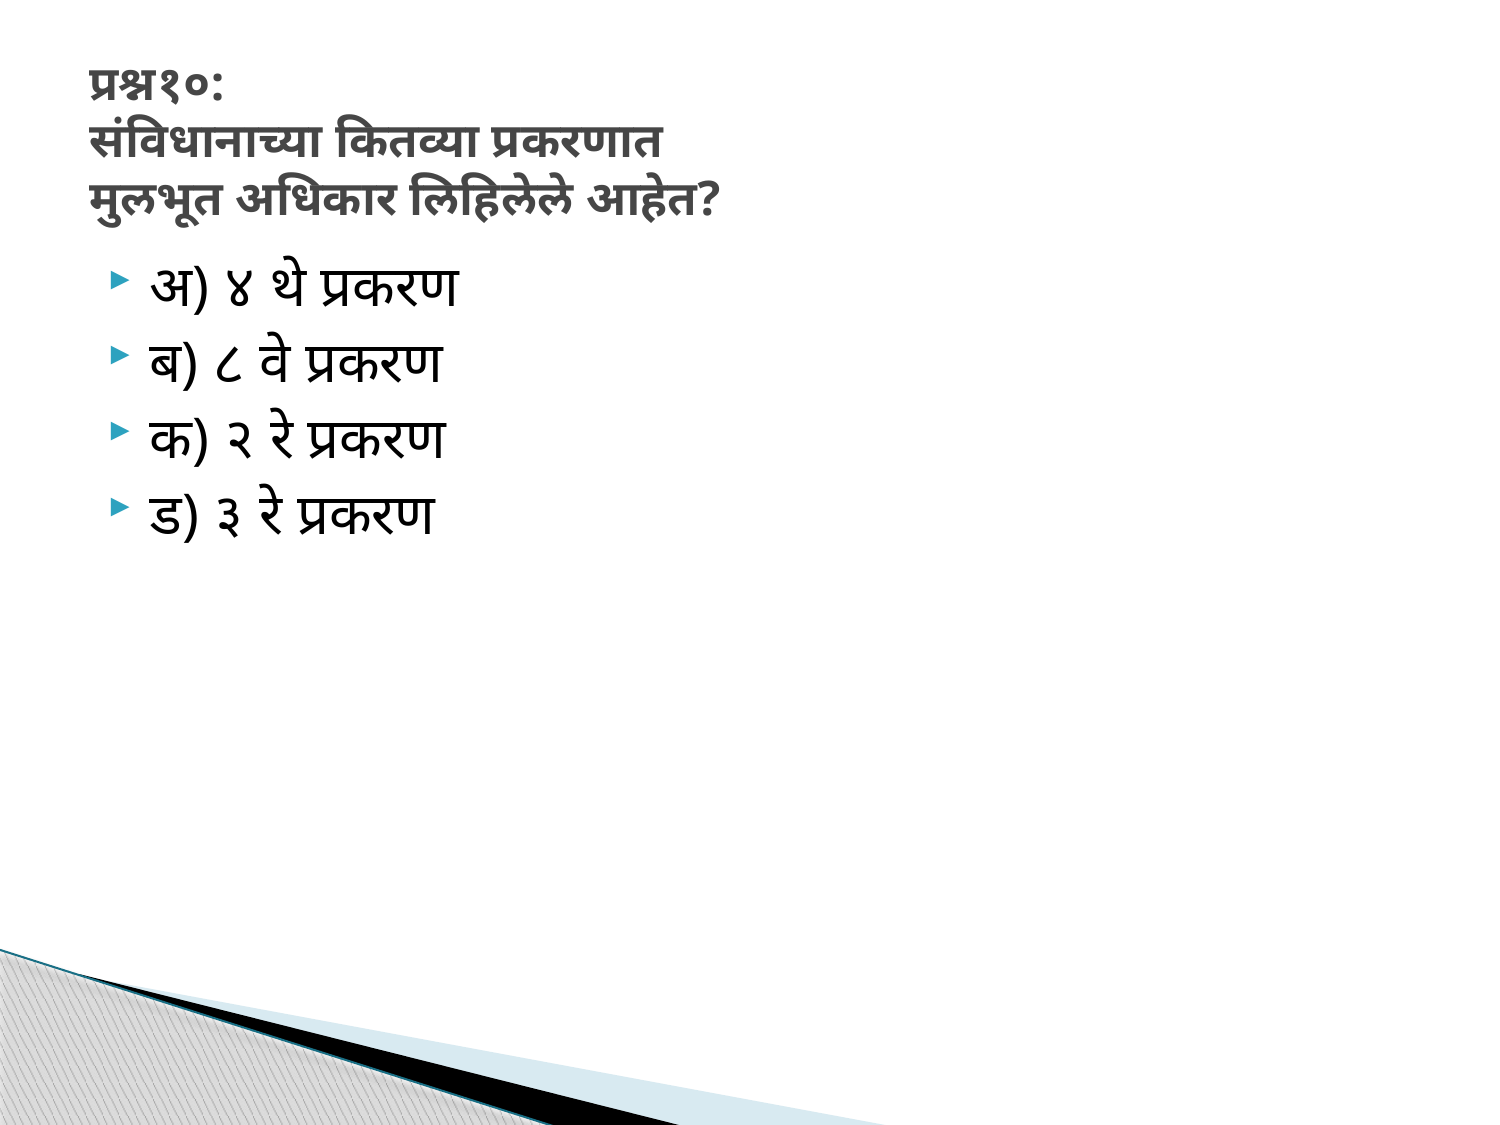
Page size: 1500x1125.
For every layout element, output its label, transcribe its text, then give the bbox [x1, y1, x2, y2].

title प्रश्न१०: संविधानाच्या कितव्या प्रकरणात मुलभूत अधिकार लिहिलेले आहेत? [75, 45, 1425, 233]
list अ) ४ थे प्रकरण ब) ८ वे प्रकरण क) २ रे प्रकरण ड) ३ रे प्रकरण [75, 243, 1425, 986]
